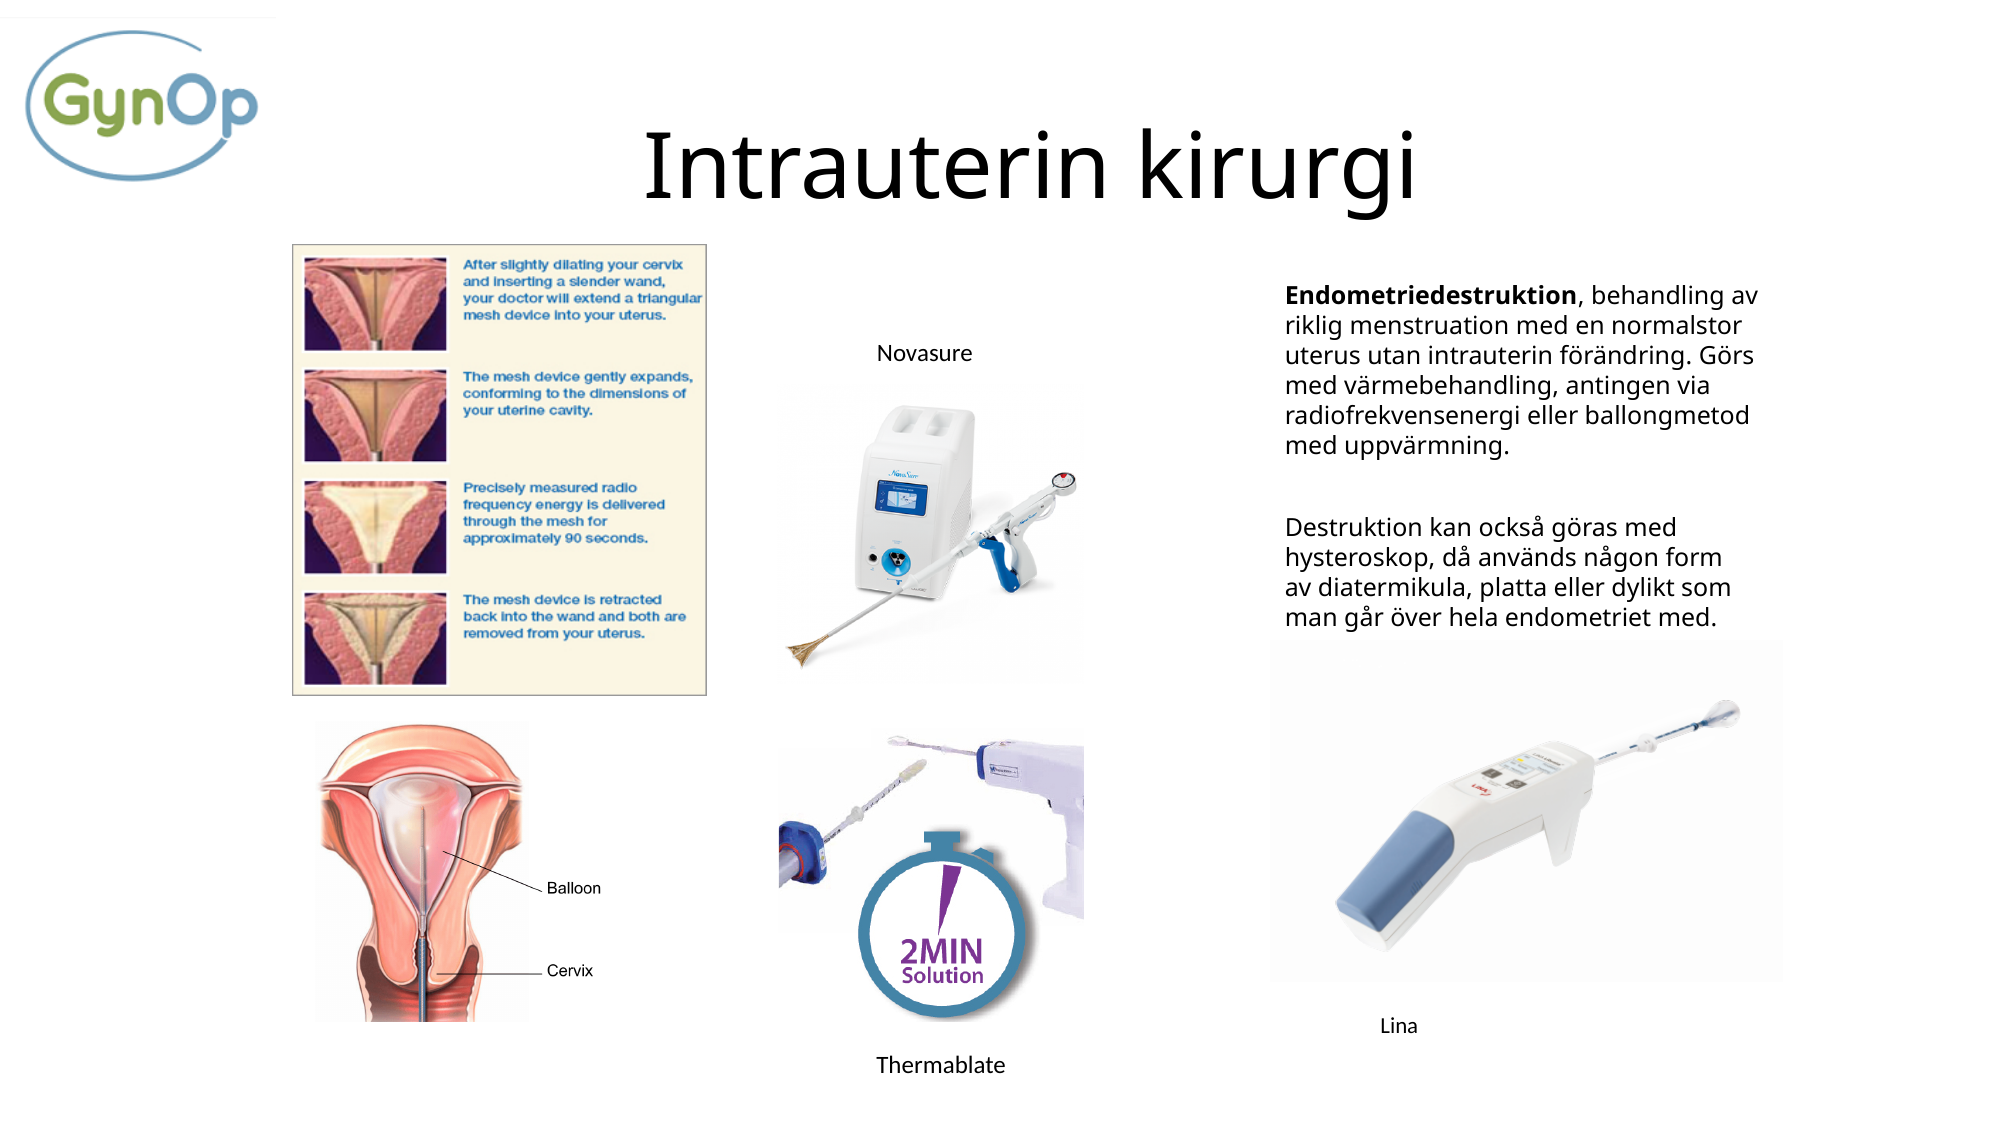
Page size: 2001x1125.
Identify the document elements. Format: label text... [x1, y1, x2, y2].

picture [777, 383, 1084, 684]
picture [292, 244, 707, 696]
text_box Novasure [789, 328, 1061, 374]
text_box Lina [1309, 1003, 1490, 1046]
text_box Endometriedestruktion, behandling av riklig menstruation med en normalstor uterus utan intrauterin förändring. Görs med värmebehandling, antingen via radiofrekvensenergi eller ballongmetod med uppvärmning. [1270, 272, 1778, 467]
picture [0, 17, 276, 194]
title Intrauterin kirurgi [183, 59, 1881, 278]
picture [778, 721, 1084, 1022]
text_box Destruktion kan också göras med hysteroskop, då används någon form av diatermikula, platta eller dylikt som man går över hela endometriet med. [1270, 503, 1754, 639]
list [1270, 640, 1783, 982]
text_box Thermablate [822, 1041, 1061, 1086]
picture [315, 721, 621, 1022]
